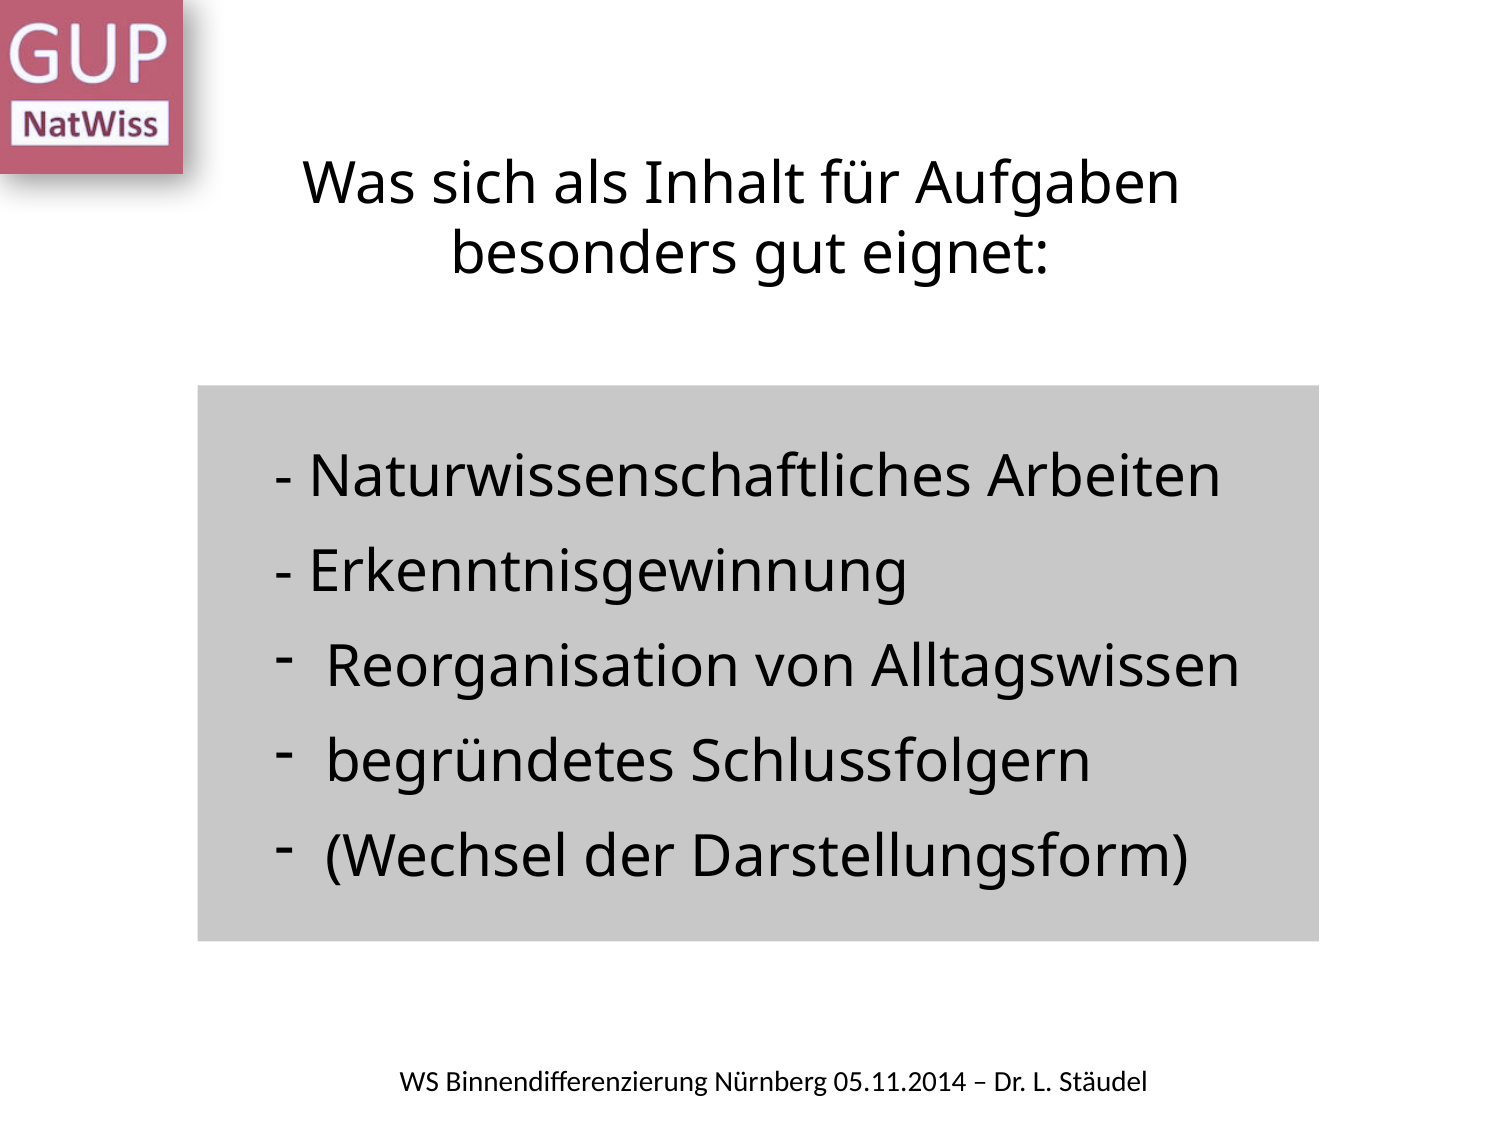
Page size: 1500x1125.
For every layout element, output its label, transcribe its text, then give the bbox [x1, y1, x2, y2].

footer WS Binnendifferenzierung Nürnberg 05.11.2014 – Dr. L. Stäudel [336, 1054, 1213, 1125]
title Was sich als Inhalt für Aufgaben besonders gut eignet: [100, 140, 1400, 291]
picture [0, 0, 184, 175]
text_box - Naturwissenschaftliches Arbeiten - Erkenntnisgewinnung Reorganisation von Alltagswissen begründetes Schlussfolgern (Wechsel der Darstellungsform) [197, 385, 1319, 942]
